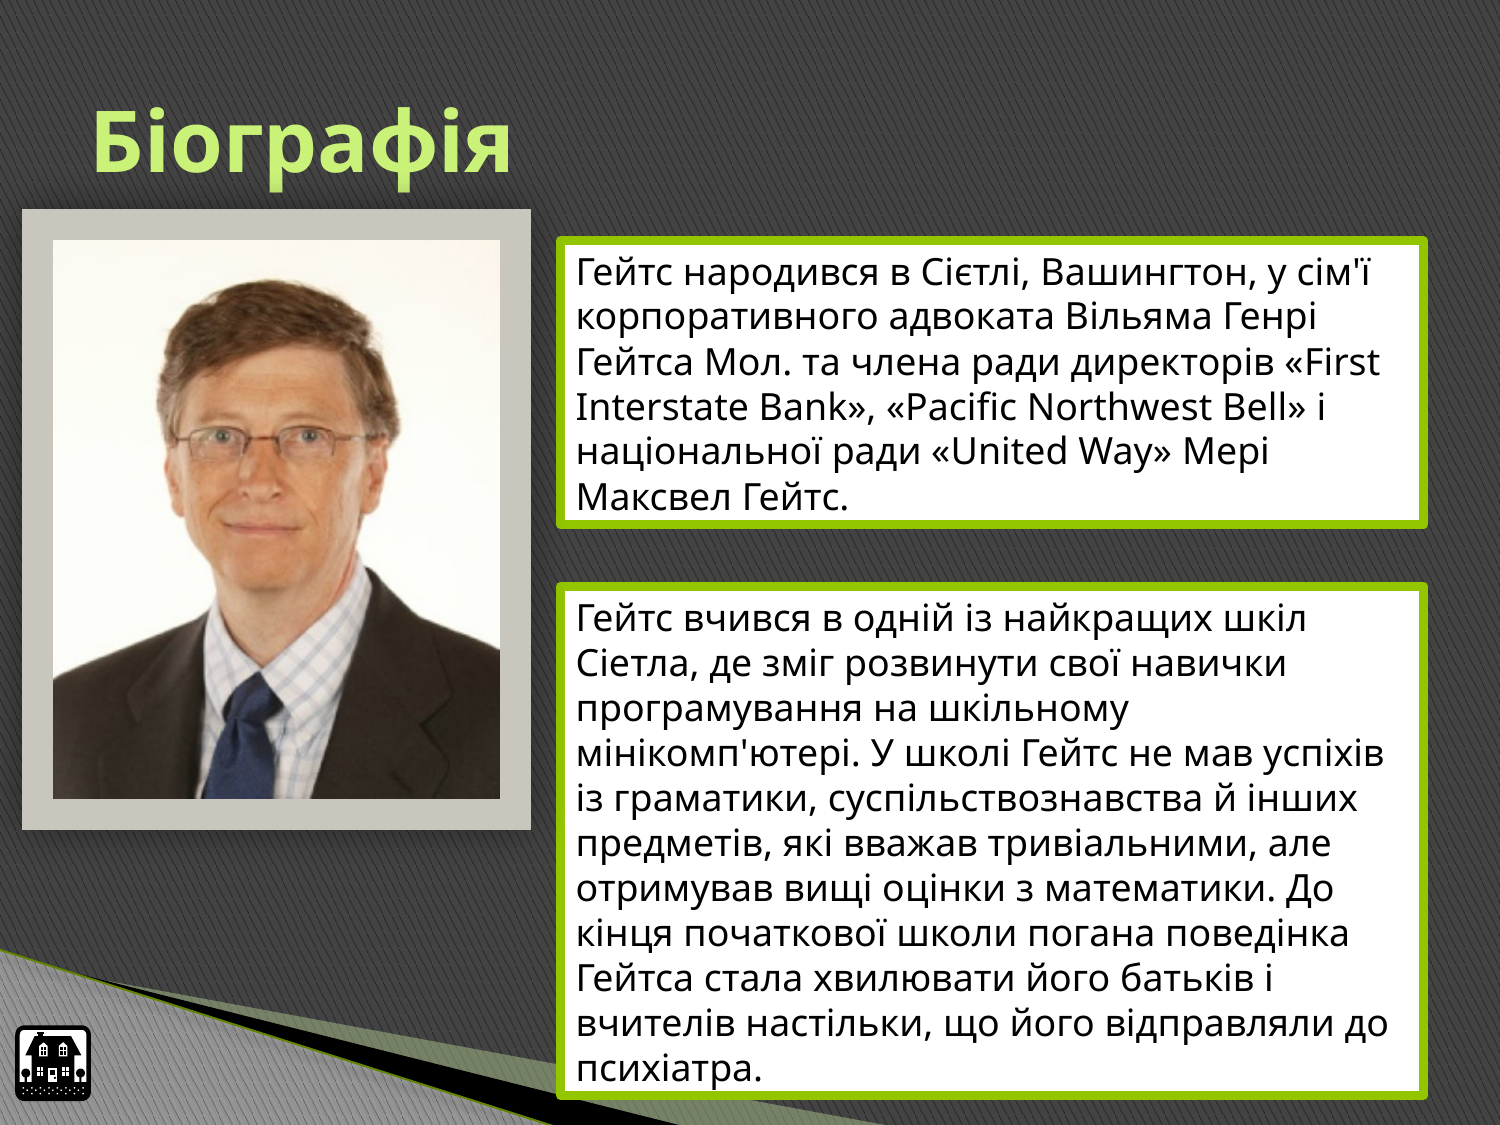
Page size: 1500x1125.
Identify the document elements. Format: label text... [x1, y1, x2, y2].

text_box Гейтс вчився в одній із найкращих шкіл Сіетла, де зміг розвинути свої навички програмування на шкільному мінікомп'ютері. У школі Гейтс не мав успіхів із граматики, суспільствознавства й інших предметів, які вважав тривіальними, але отримував вищі оцінки з математики. До кінця початкової школи погана поведінка Гейтса стала хвилювати його батьків і вчителів настільки, що його відправляли до психіатра. [556, 582, 1428, 1100]
picture [14, 1025, 92, 1102]
title Біографія [75, 45, 1425, 233]
text_box Гейтс народився в Сієтлі, Вашингтон, у сім'ї корпоративного адвоката Вільяма Генрі Гейтса Мол. та члена ради директорів «First Interstate Bank», «Pacific Northwest Bell» і національної ради «United Way» Мері Максвел Гейтс. [556, 236, 1428, 529]
picture [52, 239, 501, 799]
